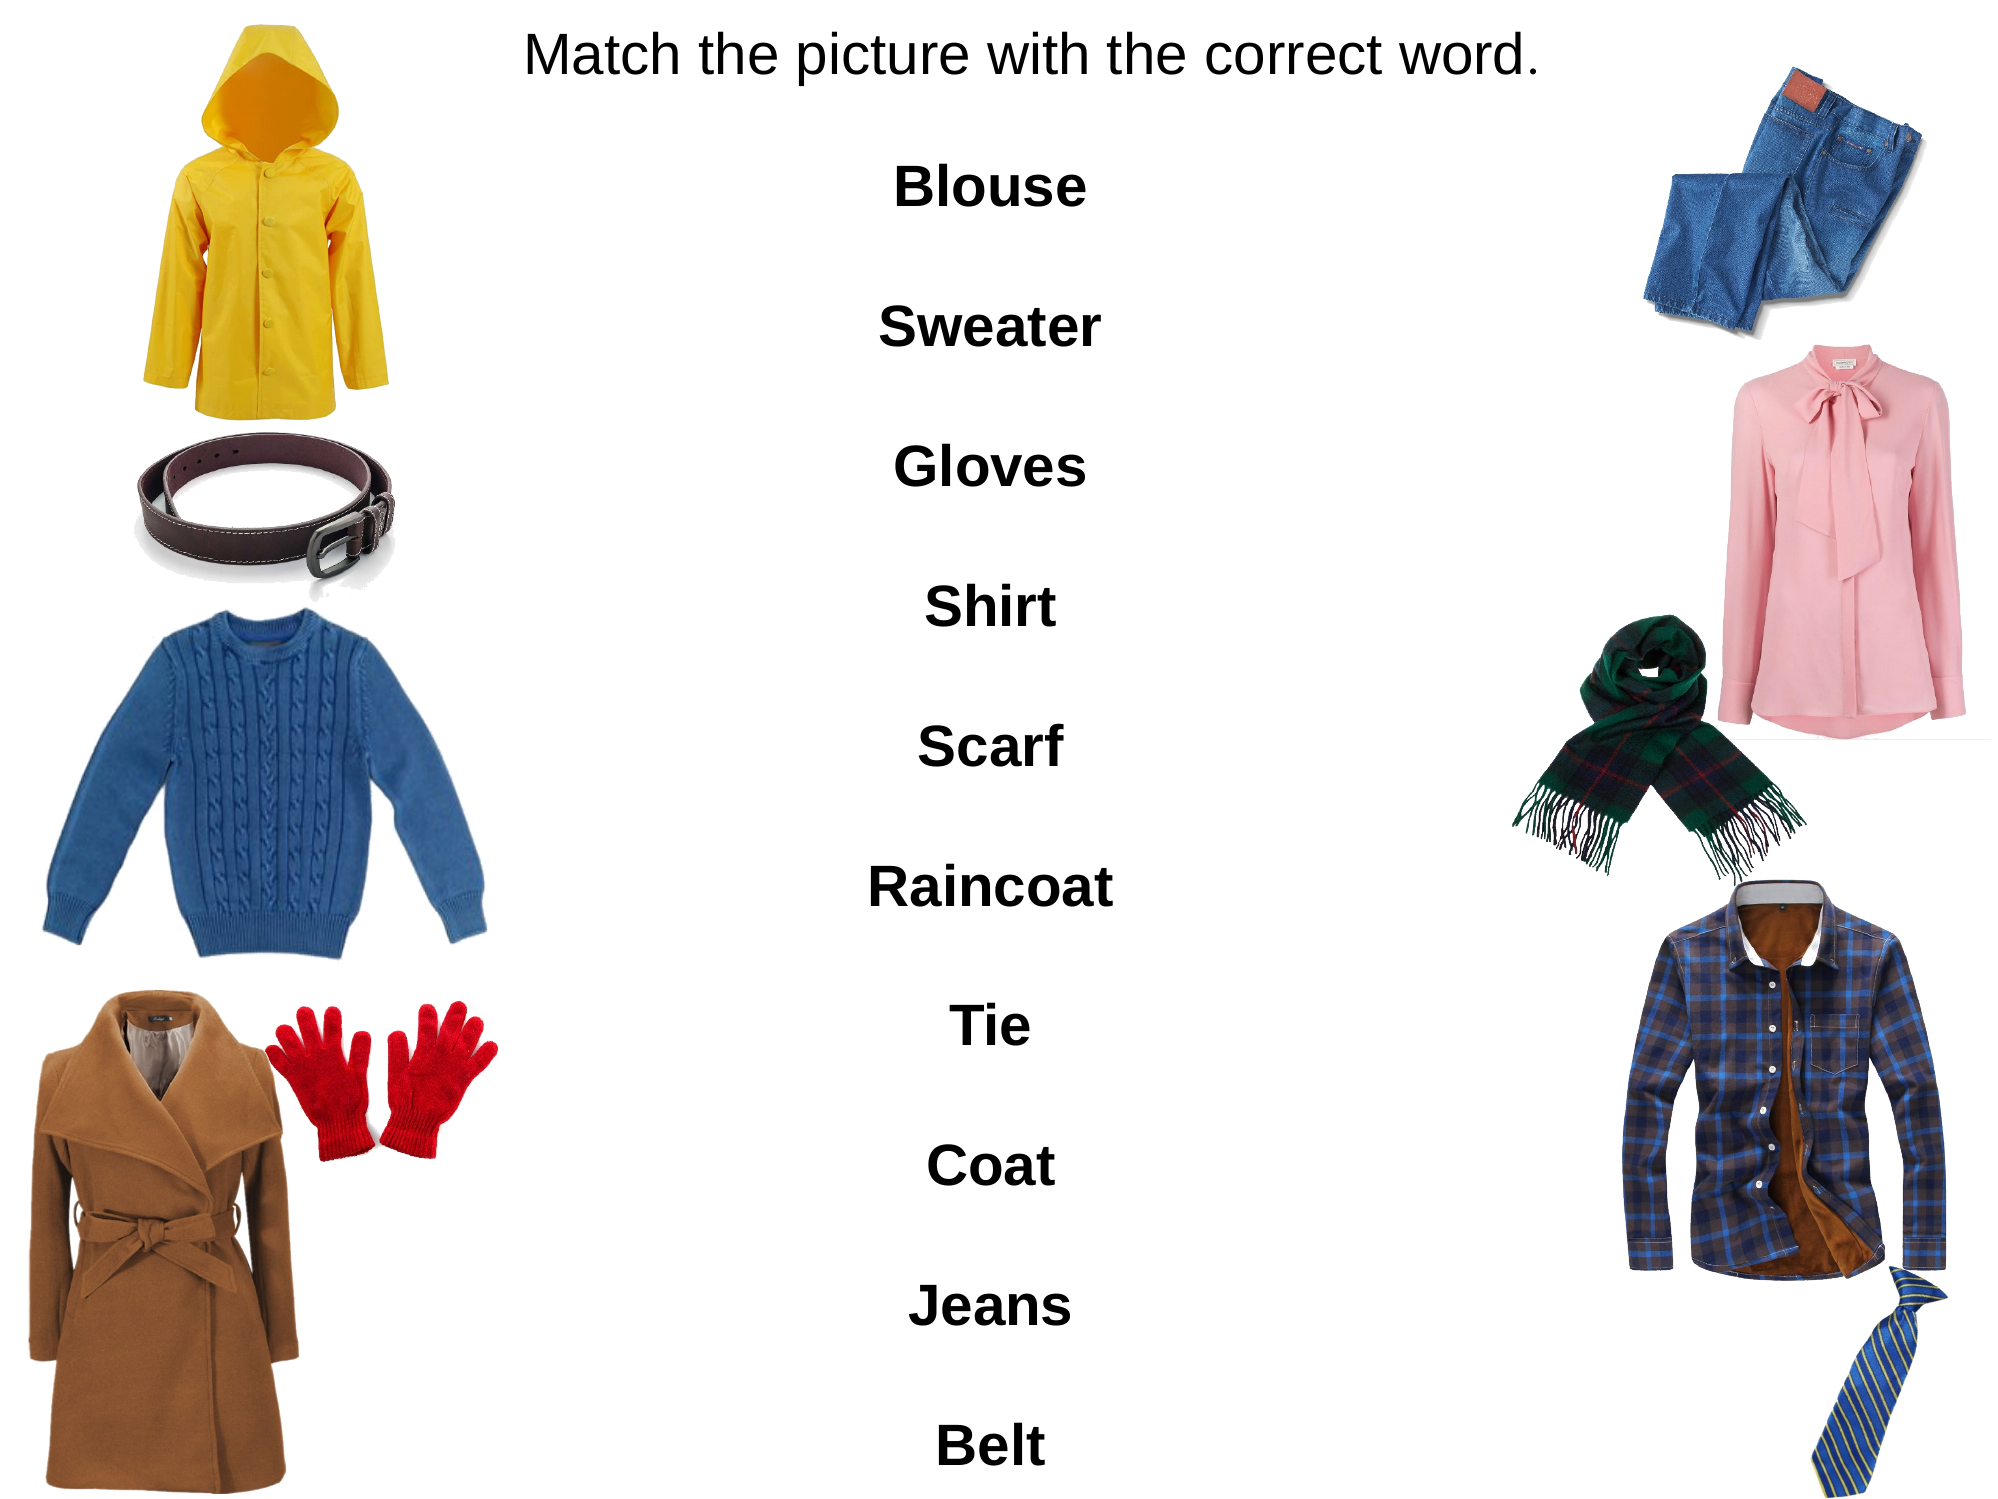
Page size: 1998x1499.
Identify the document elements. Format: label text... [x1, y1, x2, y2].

picture [1500, 59, 1998, 1499]
text_box Match the picture with the correct word. [488, 8, 1586, 94]
picture [12, 21, 519, 1497]
text_box Blouse Sweater Gloves Shirt Scarf Raincoat Tie Coat Jeans Belt [852, 140, 1129, 1485]
